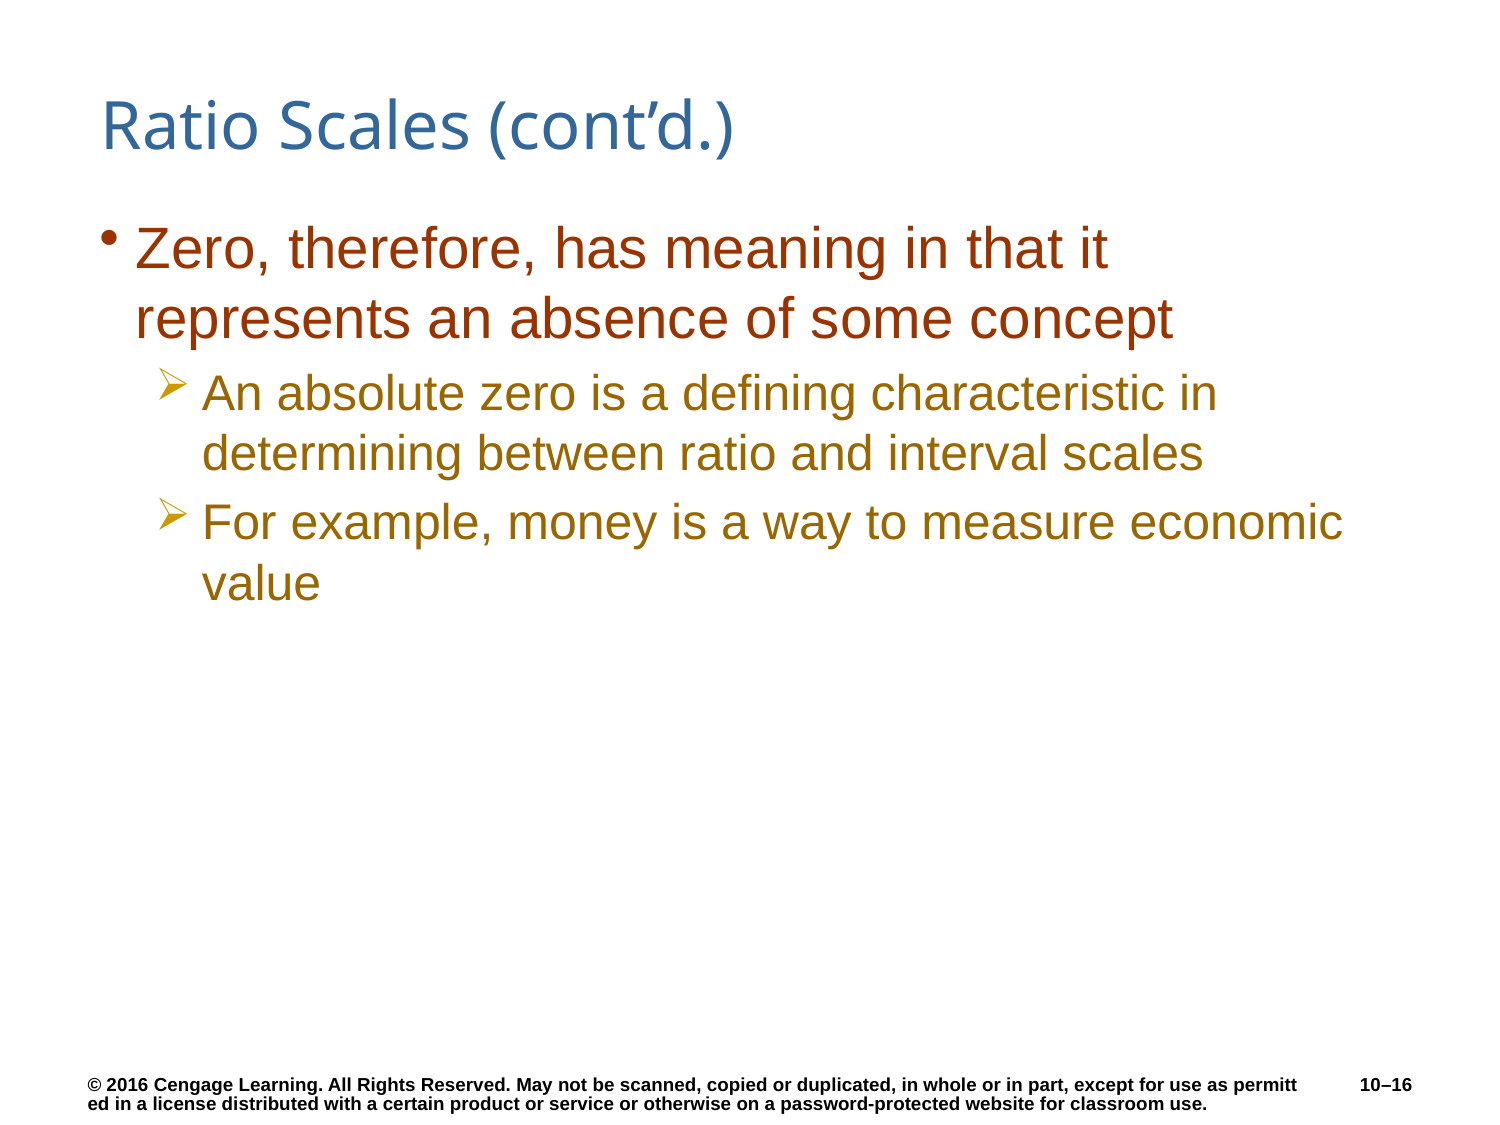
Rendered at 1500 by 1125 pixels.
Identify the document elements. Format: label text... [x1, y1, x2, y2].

title Ratio Scales (cont’d.) [85, 75, 1411, 171]
footer © 2016 Cengage Learning. All Rights Reserved. May not be scanned, copied or duplicated, in whole or in part, except for use as permitted in a license distributed with a certain product or service or otherwise on a password-protected website for classroom use. [87, 1057, 1050, 1103]
slide_number 10–16 [1050, 1042, 1413, 1103]
list Zero, therefore, has meaning in that it represents an absence of some concept An absolute zero is a defining characteristic in determining between ratio and interval scales For example, money is a way to measure economic value [84, 202, 1414, 1013]
